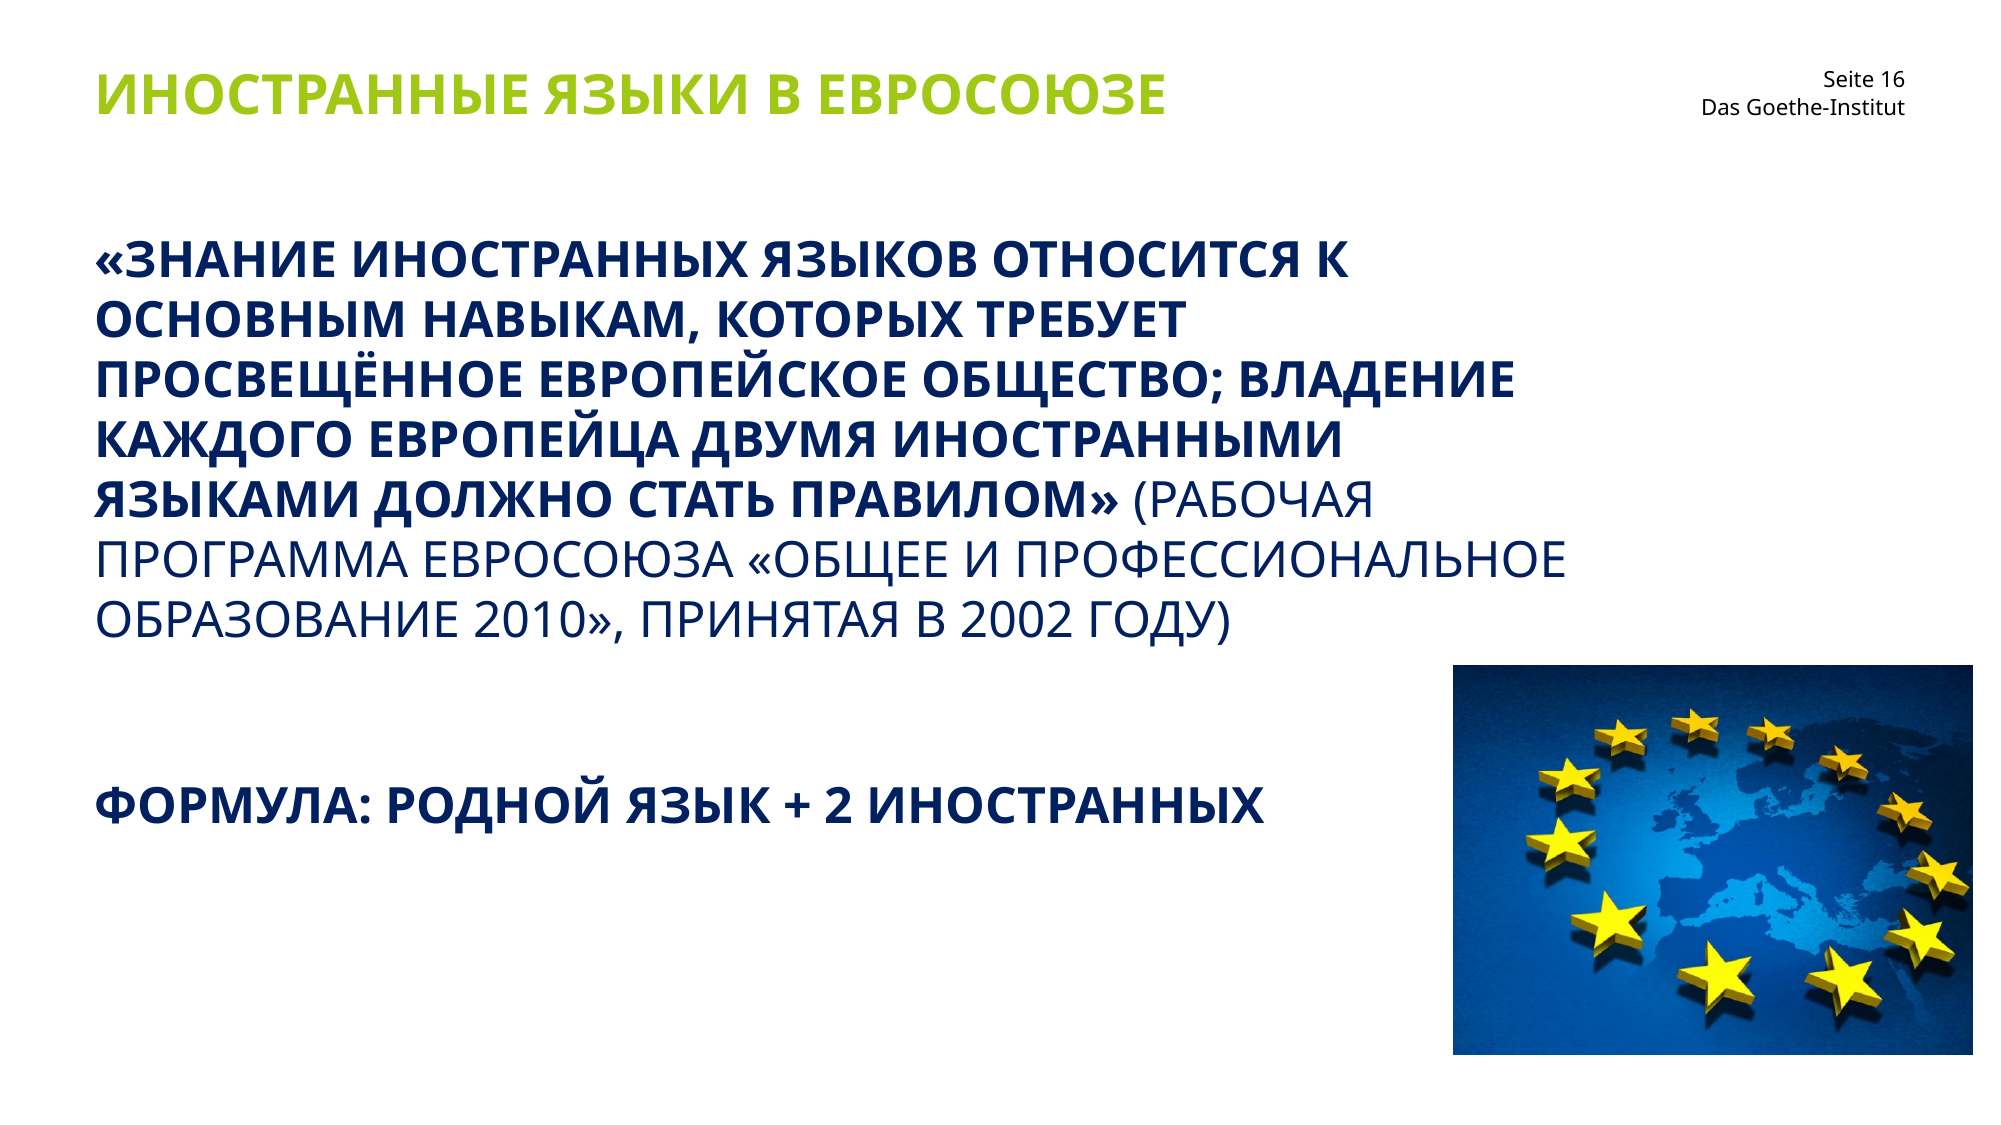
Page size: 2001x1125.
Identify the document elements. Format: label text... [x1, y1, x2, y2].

picture [1453, 665, 1973, 1055]
footer Das Goethe-Institut [1464, 94, 1906, 119]
list «Знание иностранных языков относится к основным навыкам, которых требует просвещённое европейское общество; владение каждого европейца двумя иностранными языками должно стать правилом» (Рабочая программа Евросоюза «Общее и профессиональное образование 2010», принятая в 2002 году) Формула: родной язык + 2 иностранных [94, 227, 1599, 780]
title Иностранные языки в евросоюзе [94, 69, 1433, 227]
